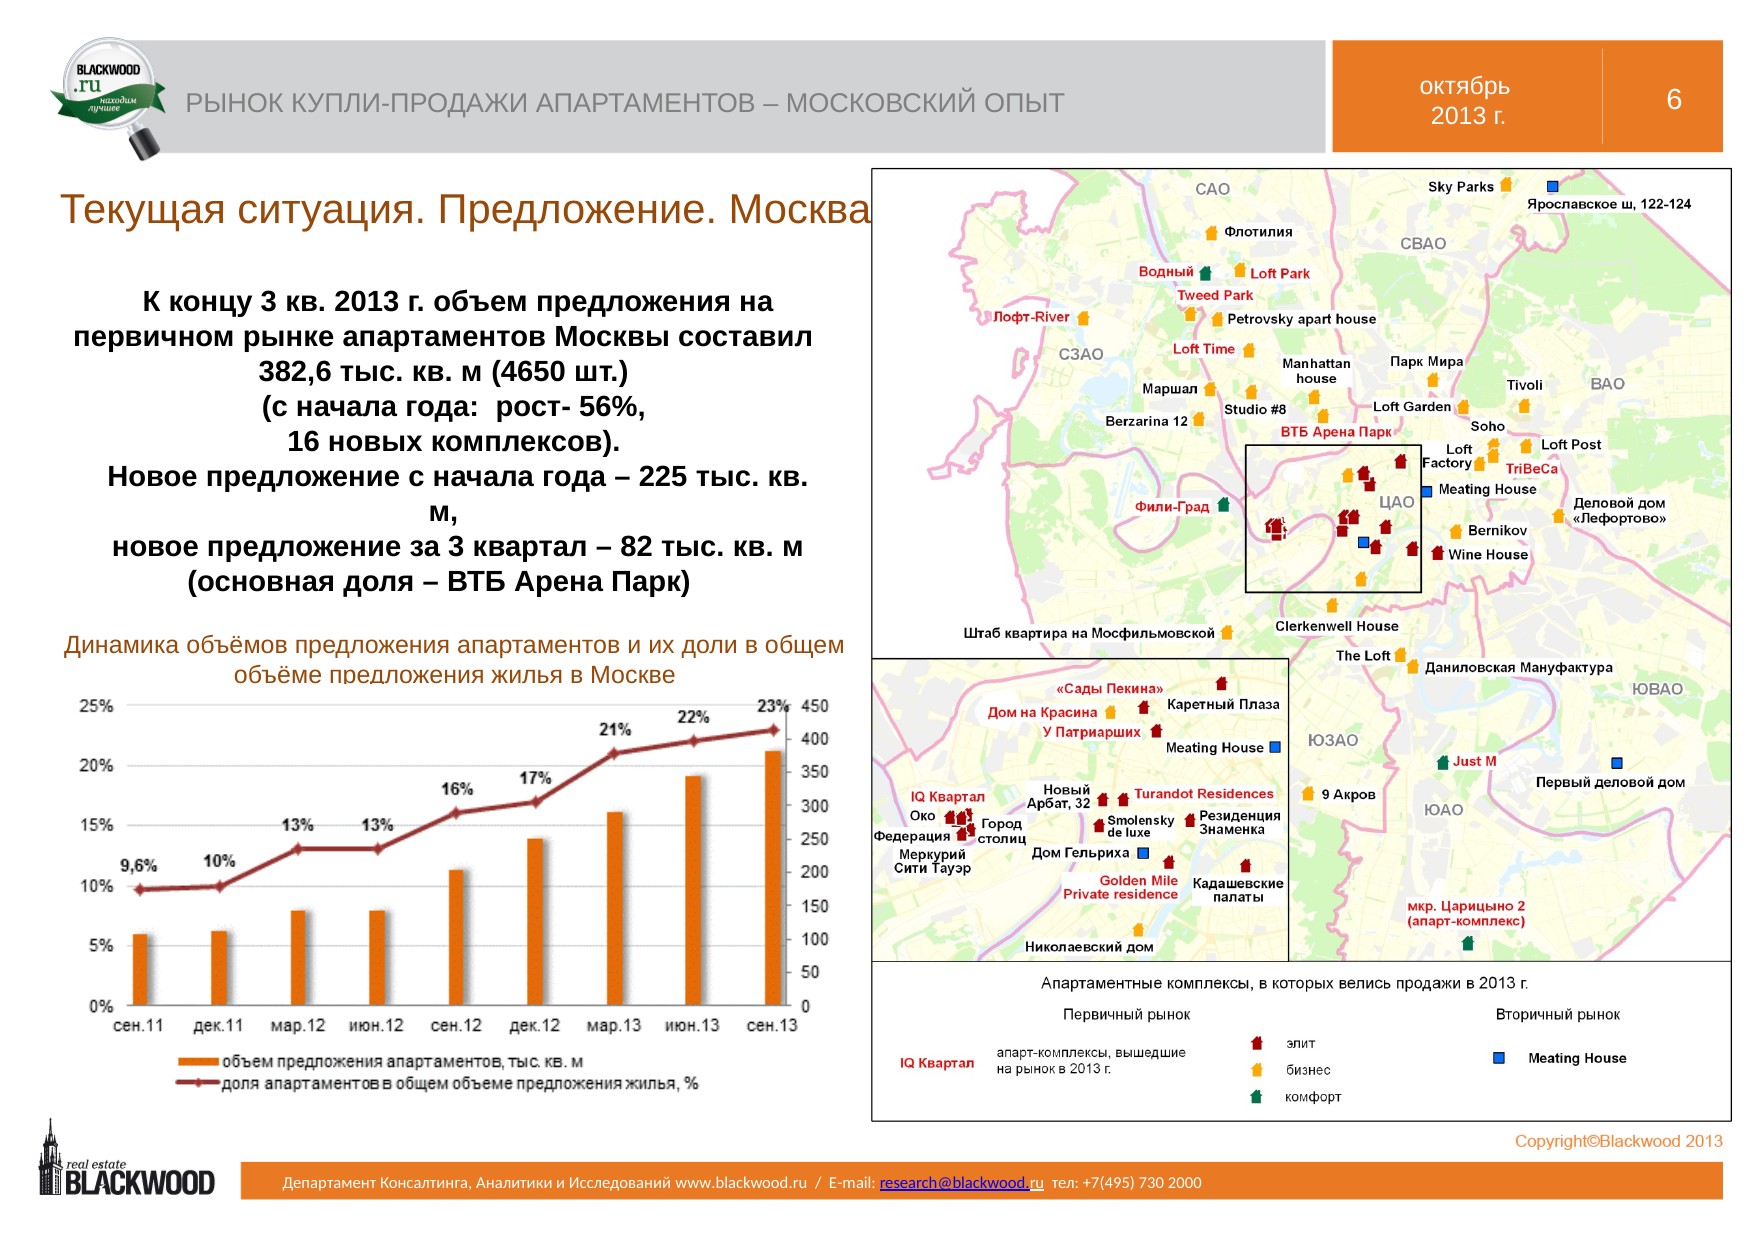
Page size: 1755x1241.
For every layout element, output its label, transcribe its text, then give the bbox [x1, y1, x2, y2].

slide_number 6 [1621, 65, 1700, 131]
text_box октябрь 2013 г. [1357, 71, 1581, 128]
text_box Департамент Консалтинга, Аналитики и Исследований www.blackwood.ru / E-mail: research@blackwood.ru тел: +7(495) 730 2000 [267, 1164, 1611, 1239]
picture [0, 0, 1755, 1241]
text_box Динамика объёмов предложения апартаментов и их доли в общем объёме предложения жилья в Москве [45, 620, 848, 696]
list РЫНОК КУПЛИ-ПРОДАЖИ АПАРТАМЕНТОВ – МОСКОВСКИЙ ОПЫТ [168, 71, 1362, 133]
text_box Текущая ситуация. Предложение. Москва [45, 174, 848, 290]
text_box К концу 3 кв. 2013 г. объем предложения на первичном рынке апартаментов Москвы составил 382,6 тыс. кв. м (4650 шт.) (с начала года: рост- 56%, 16 новых комплексов). Новое предложение с начала года – 225 тыс. кв. м, новое предложение за 3 квартал – 82 тыс. кв. м (основная доля – ВТБ Арена Парк) [45, 275, 842, 605]
